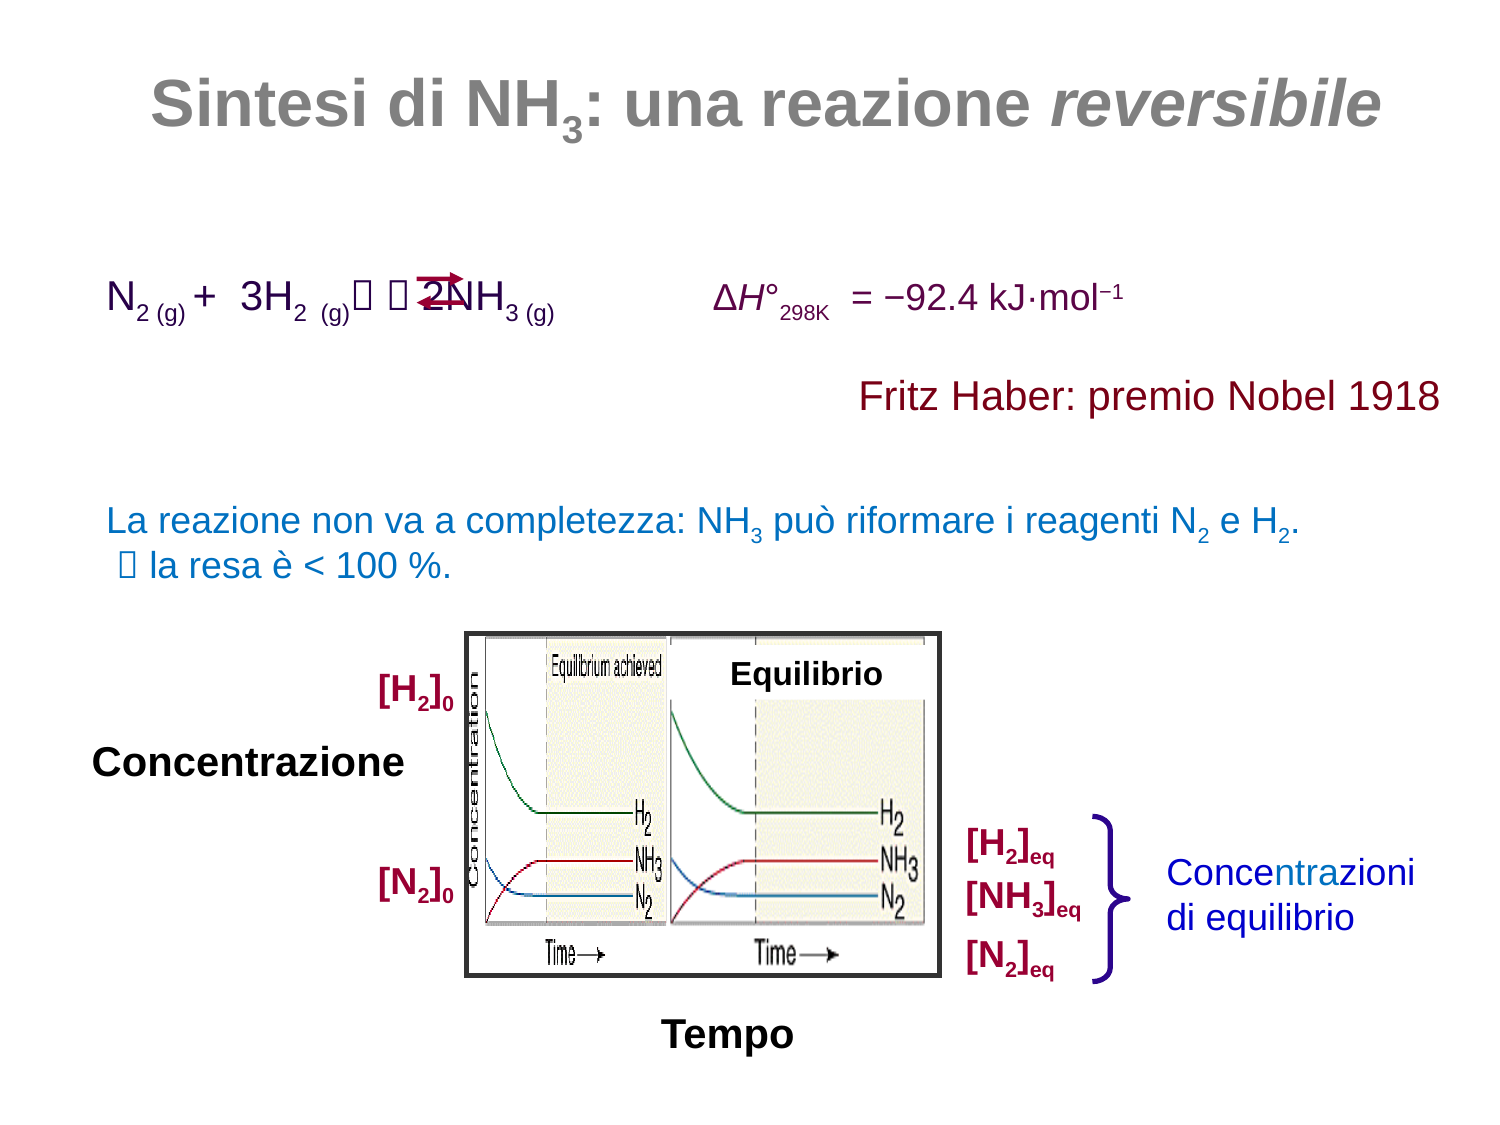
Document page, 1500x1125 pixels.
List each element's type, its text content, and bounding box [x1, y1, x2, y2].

text_box Fritz Haber: premio Nobel 1918 [843, 361, 1457, 427]
text_box [NH3]eq [952, 863, 1092, 930]
text_box Concentrazioni di equilibrio [1151, 840, 1447, 945]
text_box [76, 633, 940, 1065]
list N2 (g) + 3H2 (g)  2NH3 (g) ΔH°298K = −92.4 kJ·mol−1 La reazione non va a completezza: NH3 può riformare i reagenti N2 e H2.  la resa è < 100 %. [91, 267, 1497, 468]
text_box [N2]eq [950, 922, 1235, 989]
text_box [940, 633, 946, 976]
text_box [NH3]eq [1111, 903, 1117, 930]
text_box [416, 272, 464, 286]
text_box [1092, 816, 1129, 982]
text_box [H2]eq [952, 810, 1105, 863]
text_box [416, 296, 464, 309]
title Sintesi di NH3: una reazione reversibile [74, 60, 1460, 150]
text_box [NH3]eq [1111, 863, 1117, 895]
